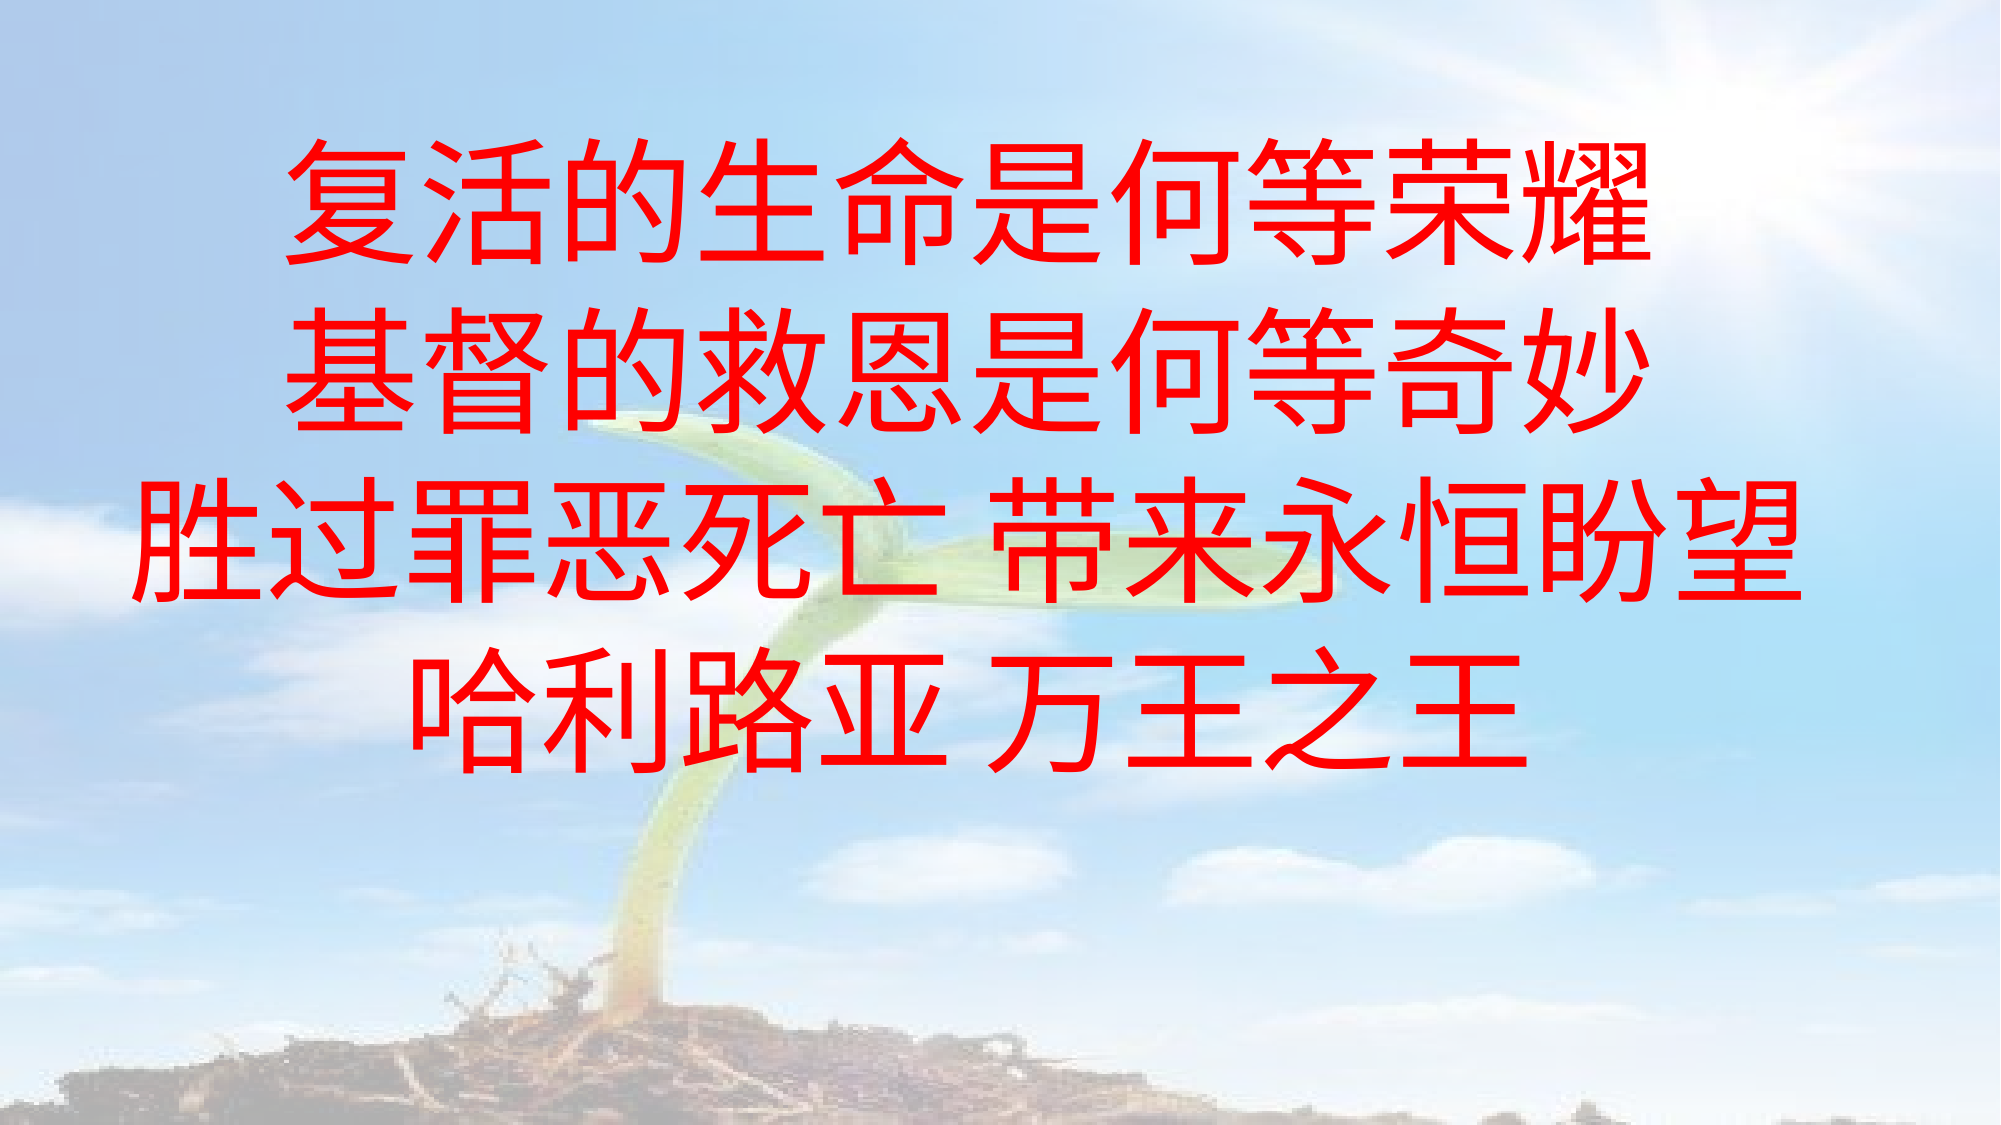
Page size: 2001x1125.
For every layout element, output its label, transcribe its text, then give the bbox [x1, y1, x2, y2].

list 复活的生命是何等荣耀 基督的救恩是何等奇妙 胜过罪恶死亡 带来永恒盼望 哈利路亚 万王之王 [106, 128, 1832, 1014]
